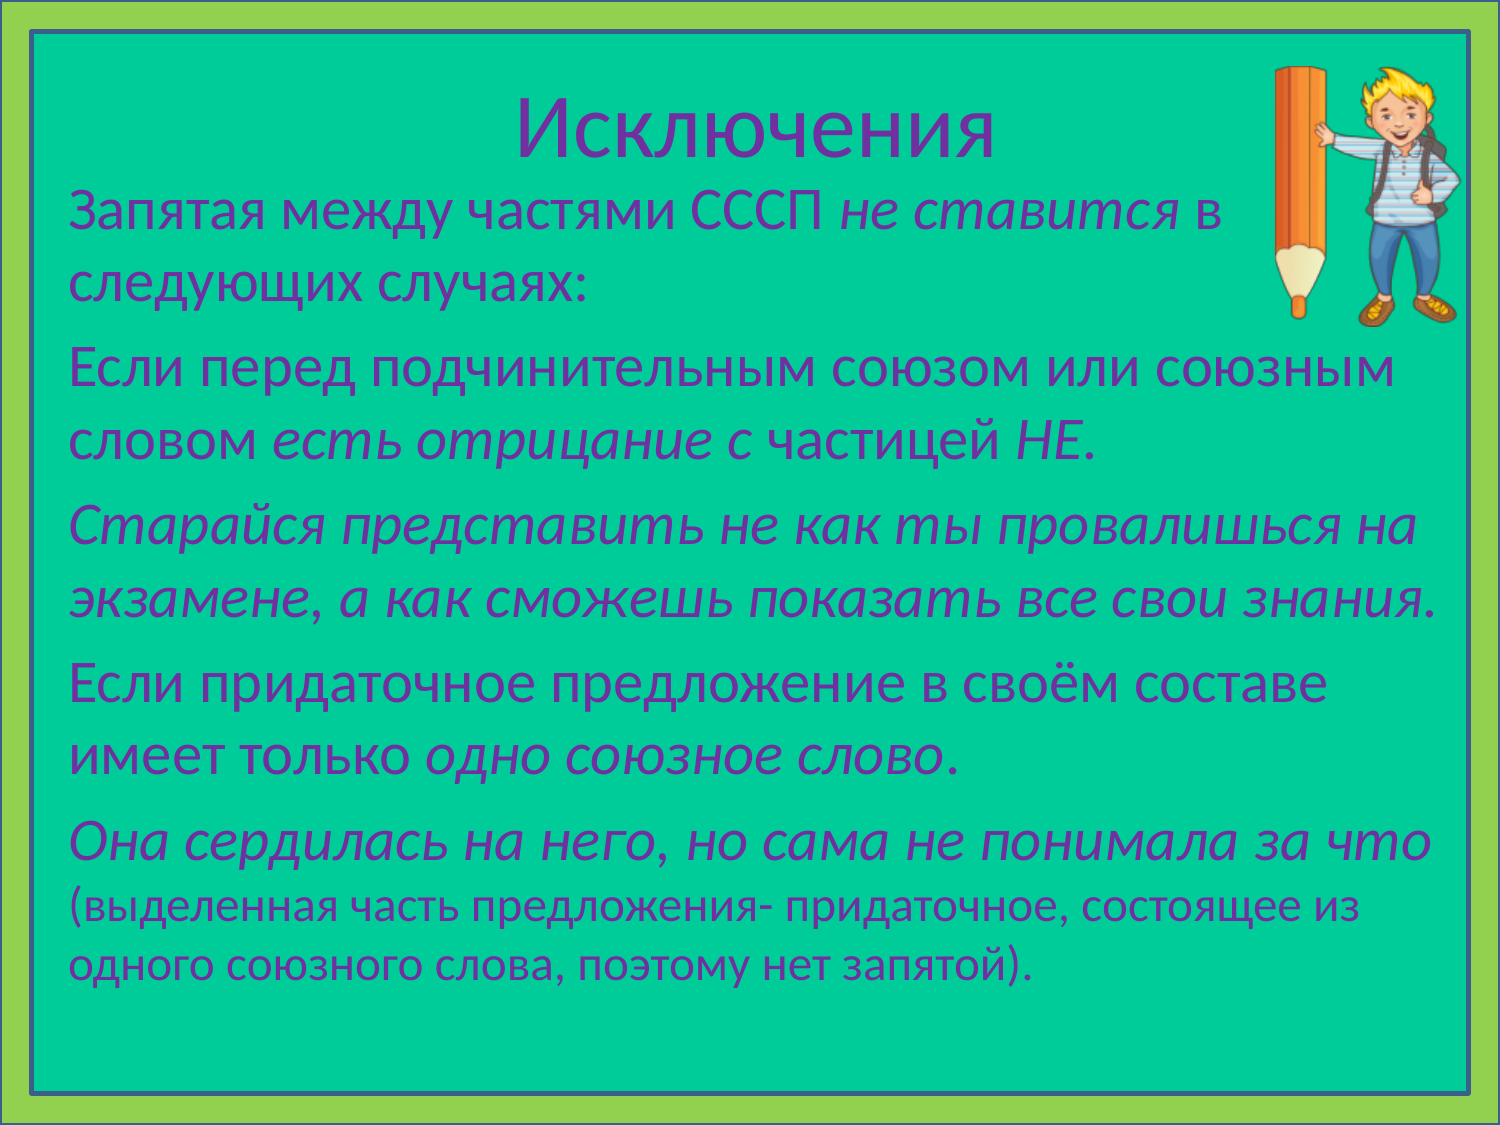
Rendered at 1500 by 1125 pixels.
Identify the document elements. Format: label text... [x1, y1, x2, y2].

title Исключения [88, 45, 1425, 160]
picture [1274, 66, 1463, 327]
list Запятая между частями СССП не ставится в следующих случаях: Если перед подчинительным союзом или союзным словом есть отрицание с частицей НЕ. Старайся представить не как ты провалишься на экзамене, а как сможешь показать все свои знания. Если придаточное предложение в своём составе имеет только одно союзное слово. Она сердилась на него, но сама не понимала за что (выделенная часть предложения- придаточное, состоящее из одного союзного слова, поэтому нет запятой). [53, 160, 1459, 1071]
